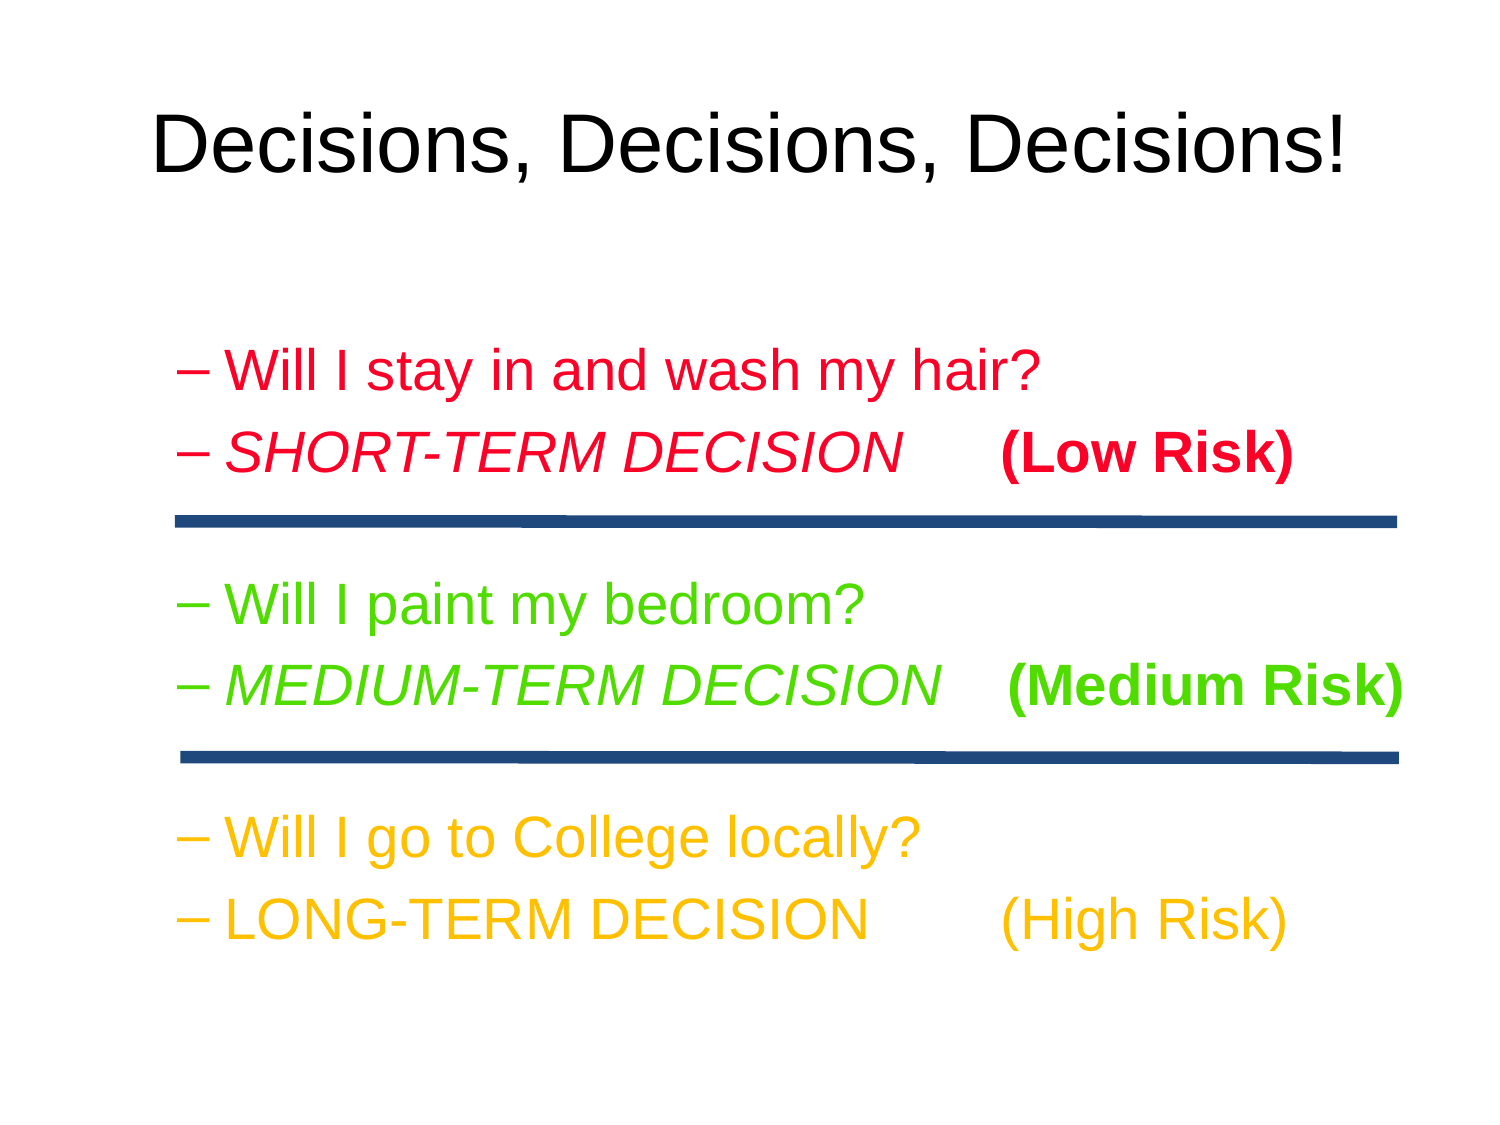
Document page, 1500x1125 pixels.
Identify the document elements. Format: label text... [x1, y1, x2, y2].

list Will I stay in and wash my hair? SHORT-TERM DECISION (Low Risk) Will I paint my bedroom? MEDIUM-TERM DECISION (Medium Risk) Will I go to College locally? LONG-TERM DECISION (High Risk) [87, 324, 1425, 1013]
title Decisions, Decisions, Decisions! [75, 45, 1425, 233]
